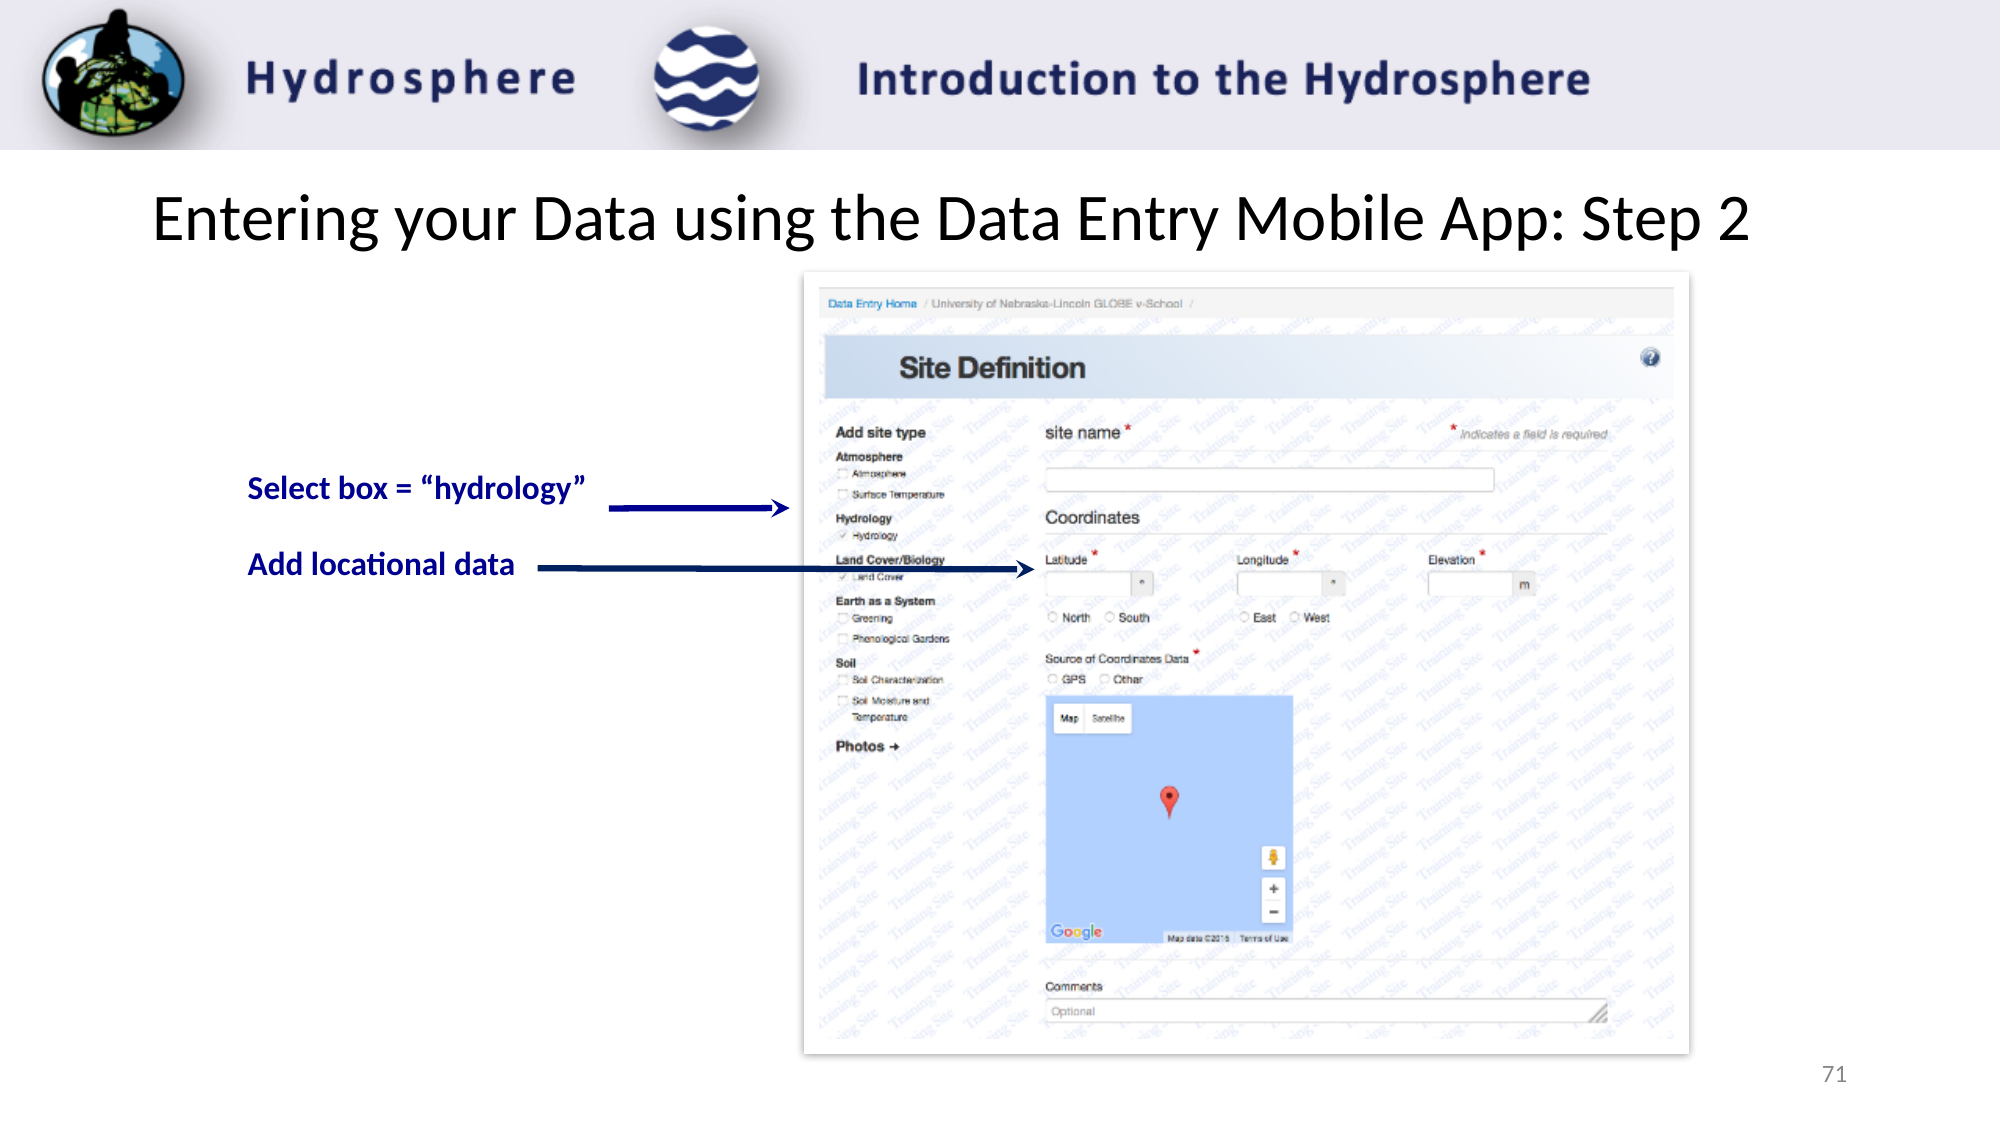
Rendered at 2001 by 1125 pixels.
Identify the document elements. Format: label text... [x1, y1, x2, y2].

slide_number 70 [1412, 1042, 1863, 1103]
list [0, 0, 2000, 151]
title Entering your Data using the Data Entry Mobile App: Step 2 [137, 161, 1827, 263]
text_box Select box = “hydrology” [232, 458, 631, 514]
picture [818, 286, 1675, 1040]
text_box Add locational data [232, 534, 640, 590]
